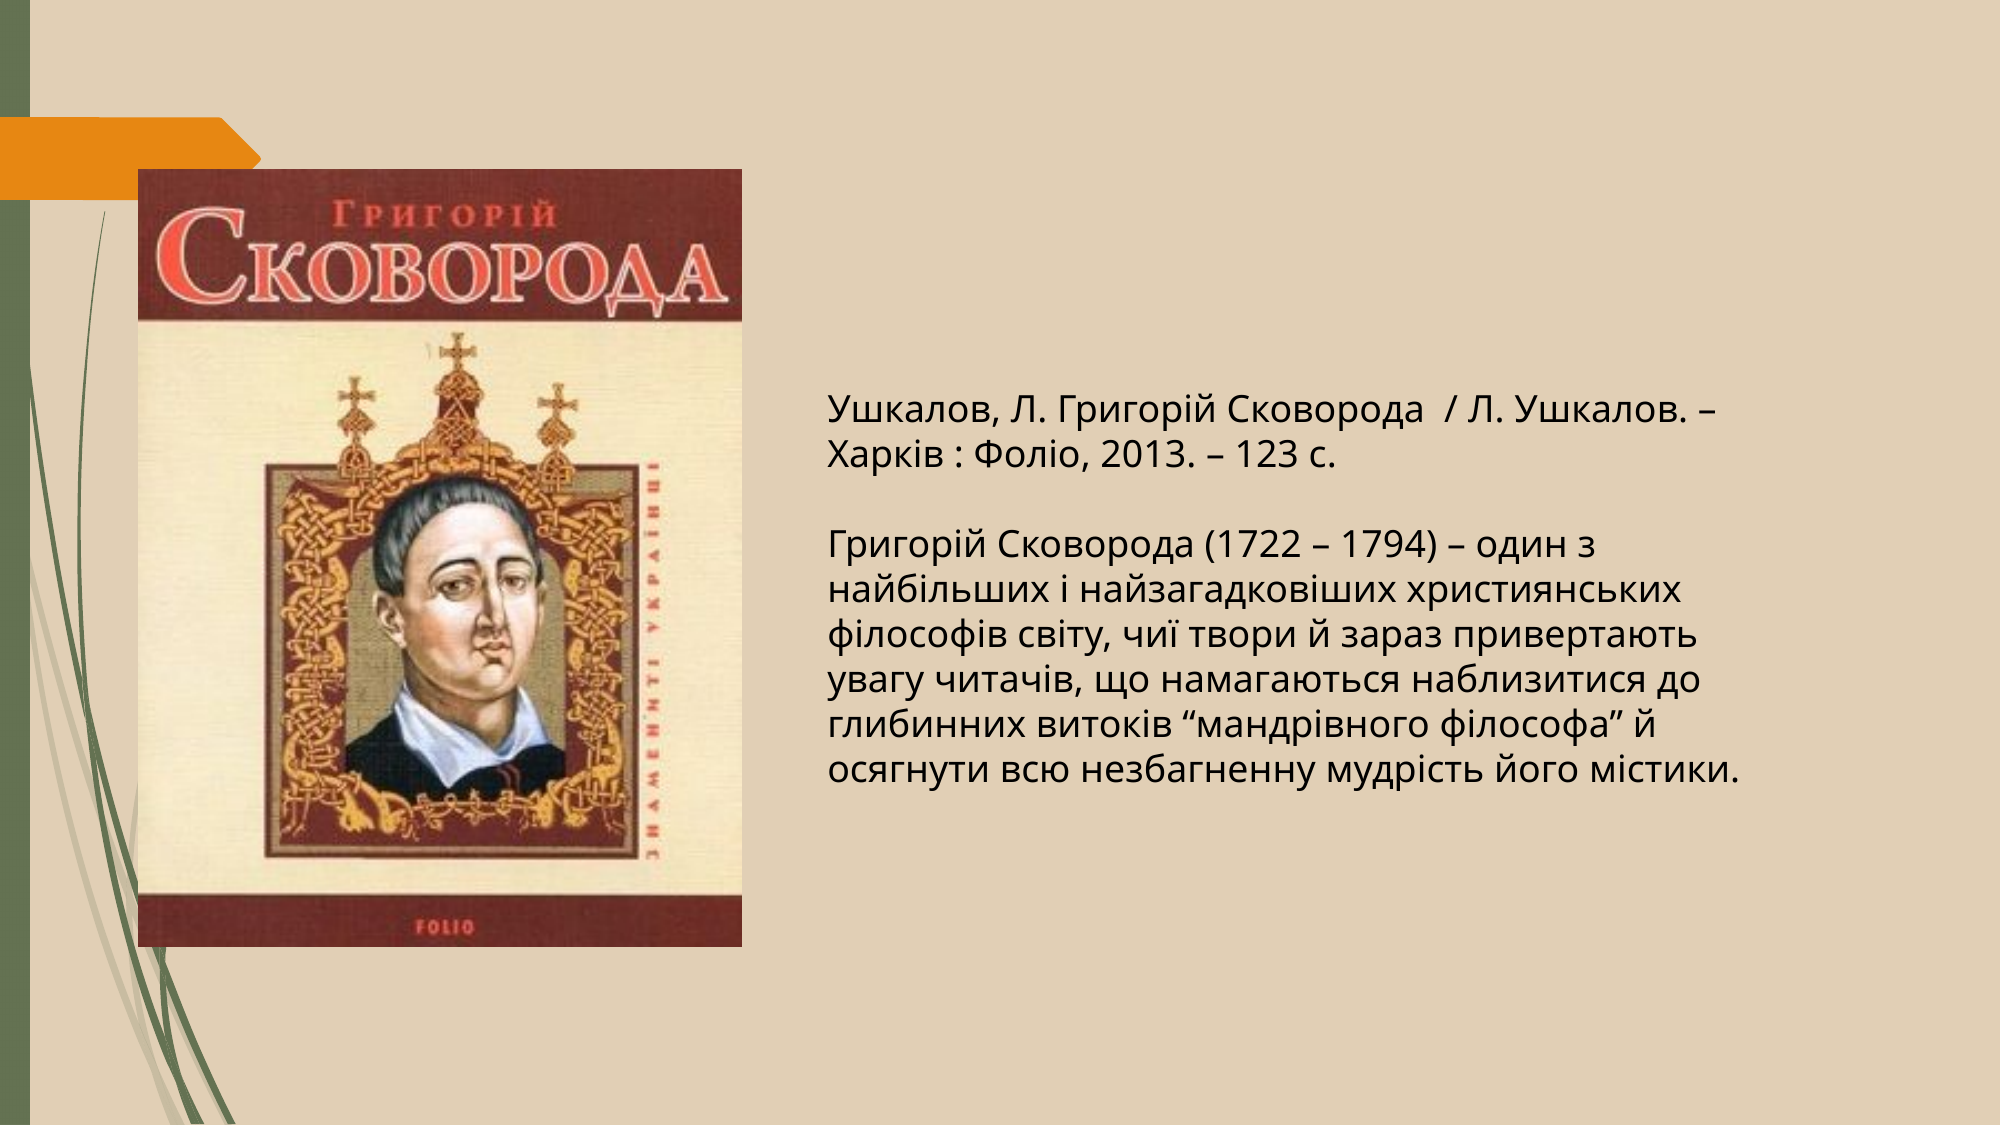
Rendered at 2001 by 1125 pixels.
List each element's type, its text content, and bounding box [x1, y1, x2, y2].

picture [138, 169, 742, 947]
text_box Ушкалов, Л. Григорій Сковорода / Л. Ушкалов. – Харків : Фоліо, 2013. – 123 с. Григорій Сковорода (1722 – 1794) – один з найбільших і найзагадковіших християнських філософів світу, чиї твори й зараз привертають увагу читачів, що намагаються наблизитися до глибинних витоків “мандрівного філософа” й осягнути всю незбагненну мудрість його містики. [812, 377, 1813, 798]
